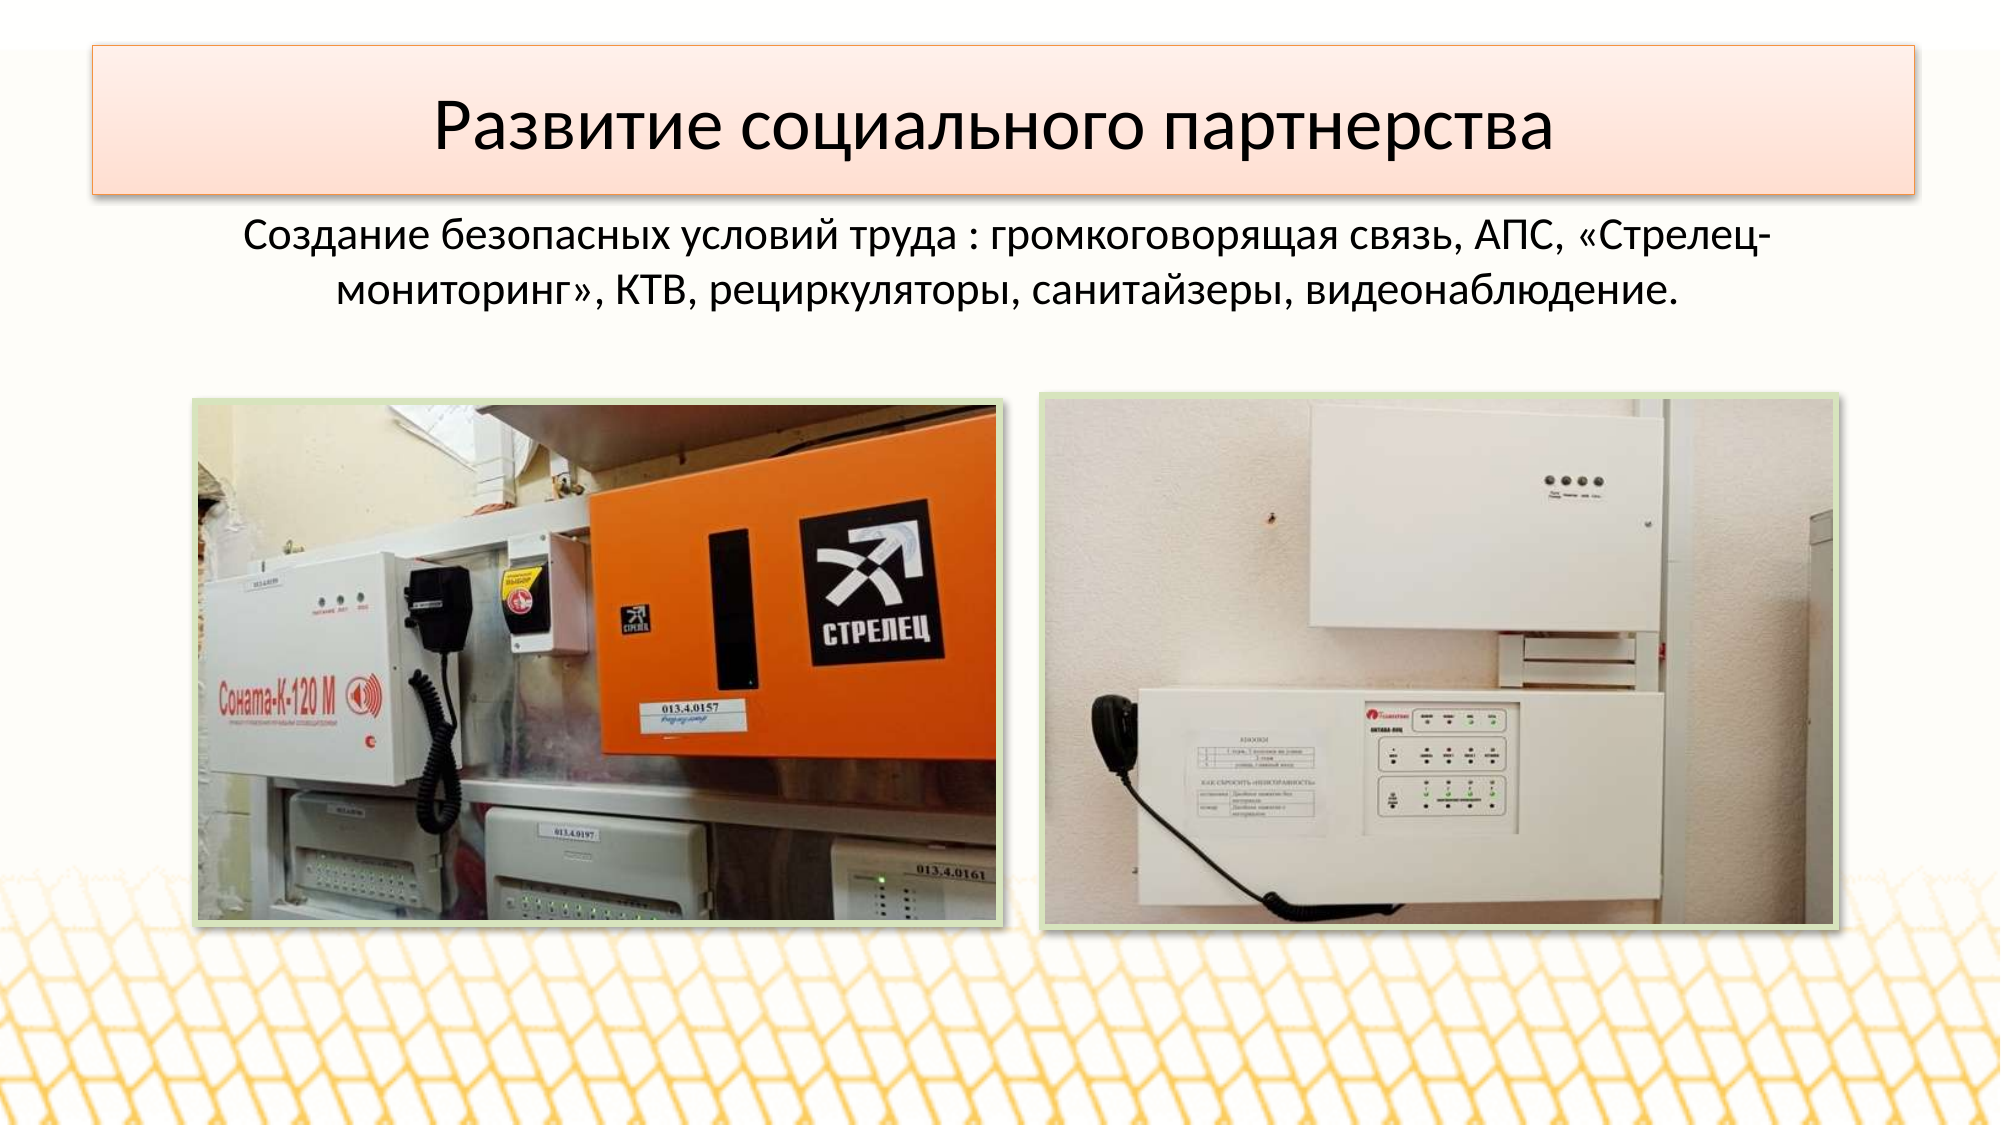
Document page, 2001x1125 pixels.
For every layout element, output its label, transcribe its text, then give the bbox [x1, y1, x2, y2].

text_box Развитие социального партнерства [92, 45, 1915, 195]
text_box Создание безопасных условий труда : громкоговорящая связь, АПС, «Стрелец-мониторинг», КТВ, рециркуляторы, санитайзеры, видеонаблюдение. [122, 171, 1895, 347]
picture [1, 0, 2001, 1125]
